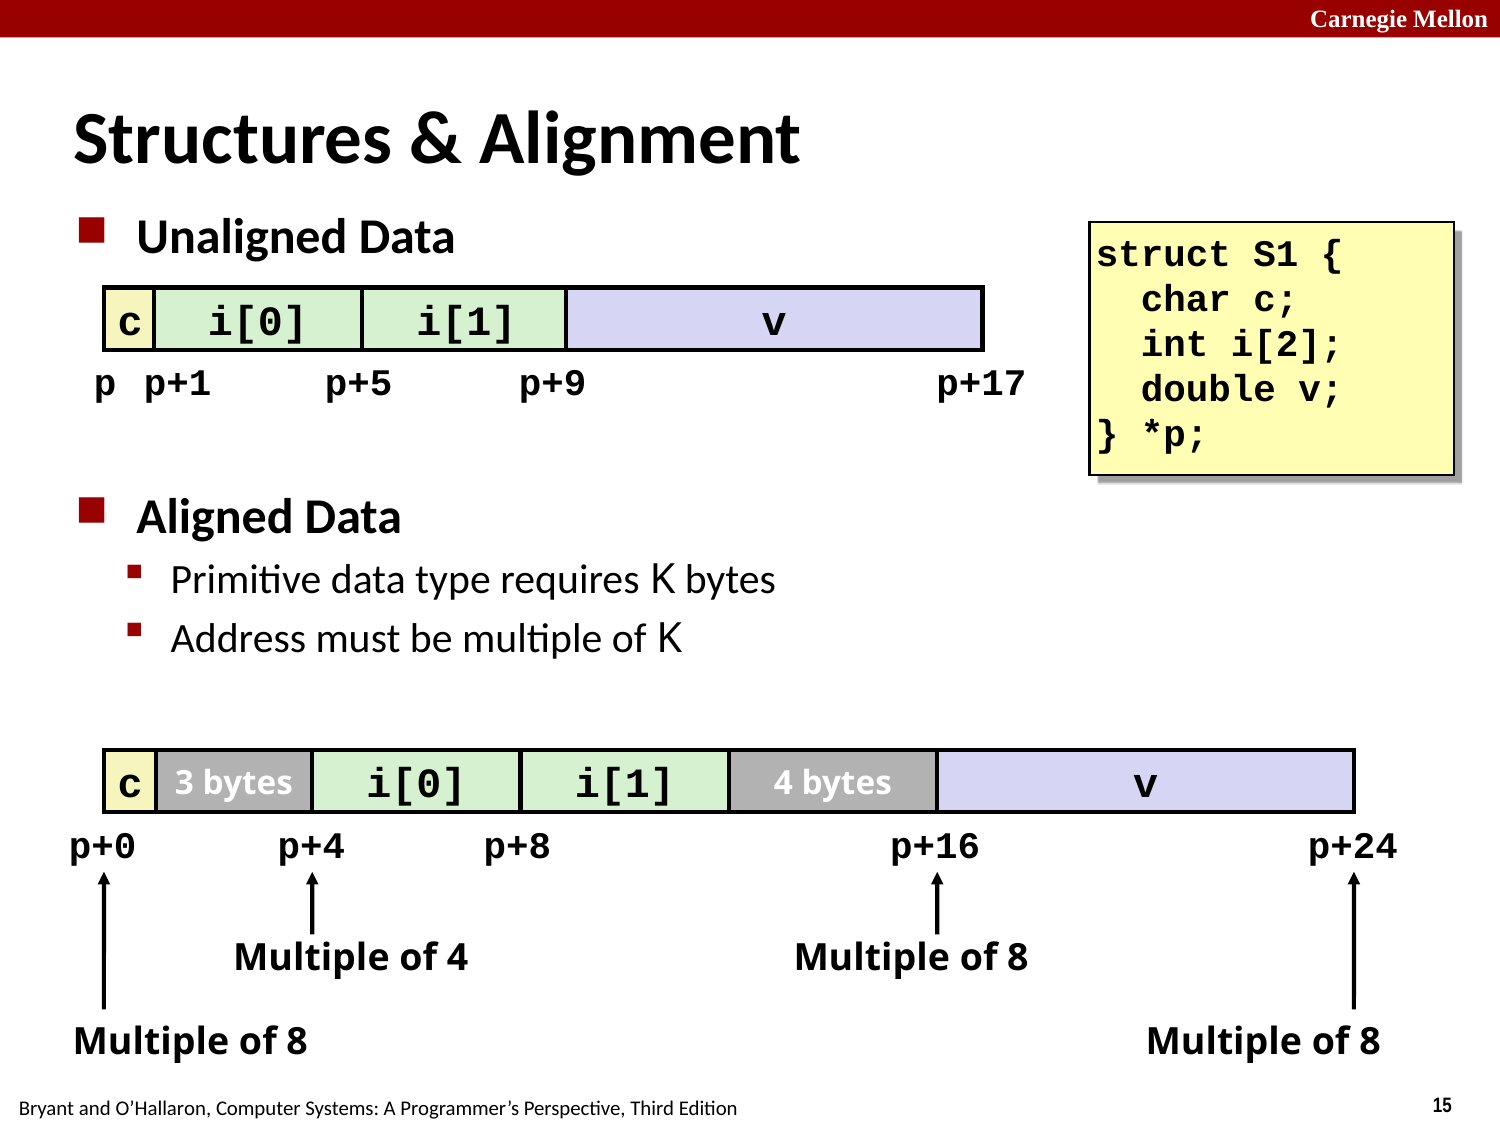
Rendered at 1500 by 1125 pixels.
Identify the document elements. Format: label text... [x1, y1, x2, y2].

text_box [306, 871, 319, 926]
text_box p [87, 352, 123, 410]
text_box c [103, 287, 153, 350]
text_box p+5 [318, 352, 399, 410]
text_box 3 bytes [155, 749, 313, 813]
text_box [97, 871, 111, 1010]
text_box p+16 [883, 814, 987, 873]
text_box v [938, 749, 1354, 813]
text_box i[1] [361, 287, 565, 350]
text_box c [103, 749, 155, 813]
text_box i[0] [313, 749, 520, 813]
list Unaligned Data Aligned Data Primitive data type requires K bytes Address must be multiple of K [64, 196, 1361, 788]
text_box p+1 [137, 352, 218, 410]
text_box p+8 [477, 814, 558, 873]
text_box v [565, 287, 983, 350]
text_box p+9 [512, 352, 593, 410]
text_box p+24 [1301, 814, 1405, 873]
title Structures & Alignment [58, 71, 1305, 197]
text_box [931, 871, 944, 935]
text_box Multiple of 8 [1139, 1010, 1392, 1069]
text_box struct S1 { char c; int i[2]; double v; } *p; [1089, 222, 1455, 475]
text_box Multiple of 8 [66, 1010, 319, 1069]
text_box p+0 [62, 814, 143, 873]
text_box p+4 [271, 814, 352, 873]
text_box p+17 [930, 352, 1033, 410]
text_box [1347, 871, 1361, 1010]
text_box Multiple of 4 [226, 926, 567, 985]
text_box Multiple of 8 [787, 926, 1100, 985]
text_box 4 bytes [728, 749, 938, 813]
text_box i[0] [153, 287, 361, 350]
text_box i[1] [520, 749, 728, 813]
